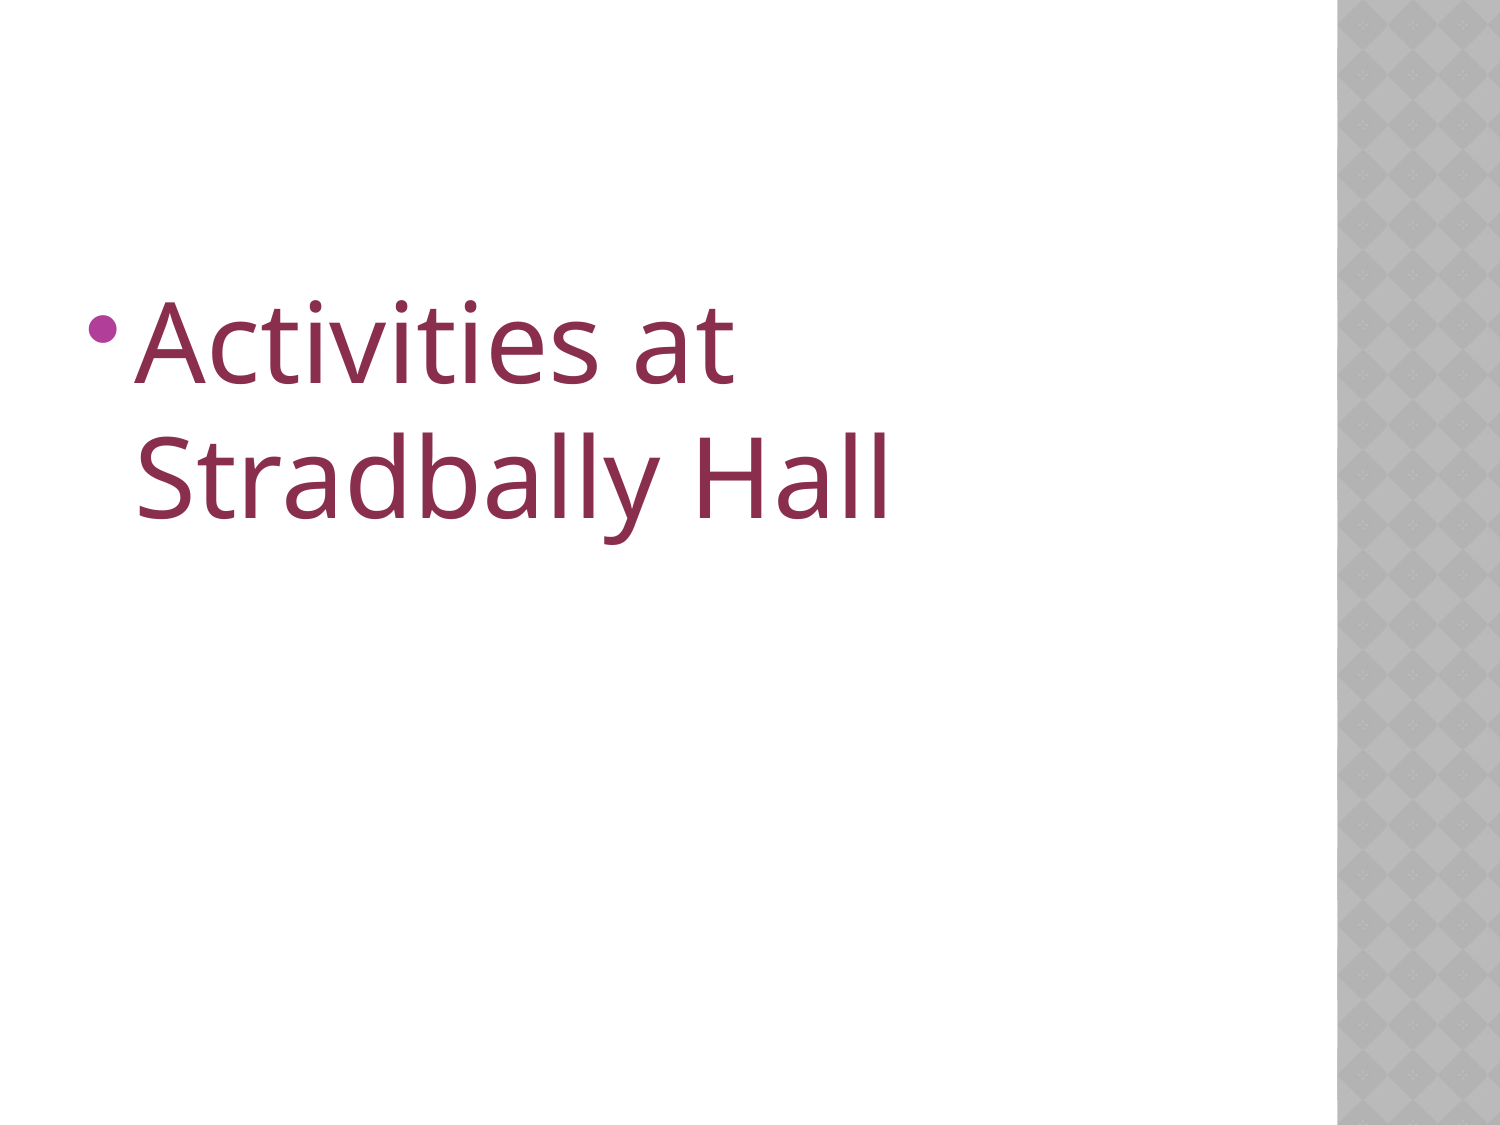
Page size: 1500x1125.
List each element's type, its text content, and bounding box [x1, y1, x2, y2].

list Activities at Stradbally Hall [75, 264, 1263, 1059]
